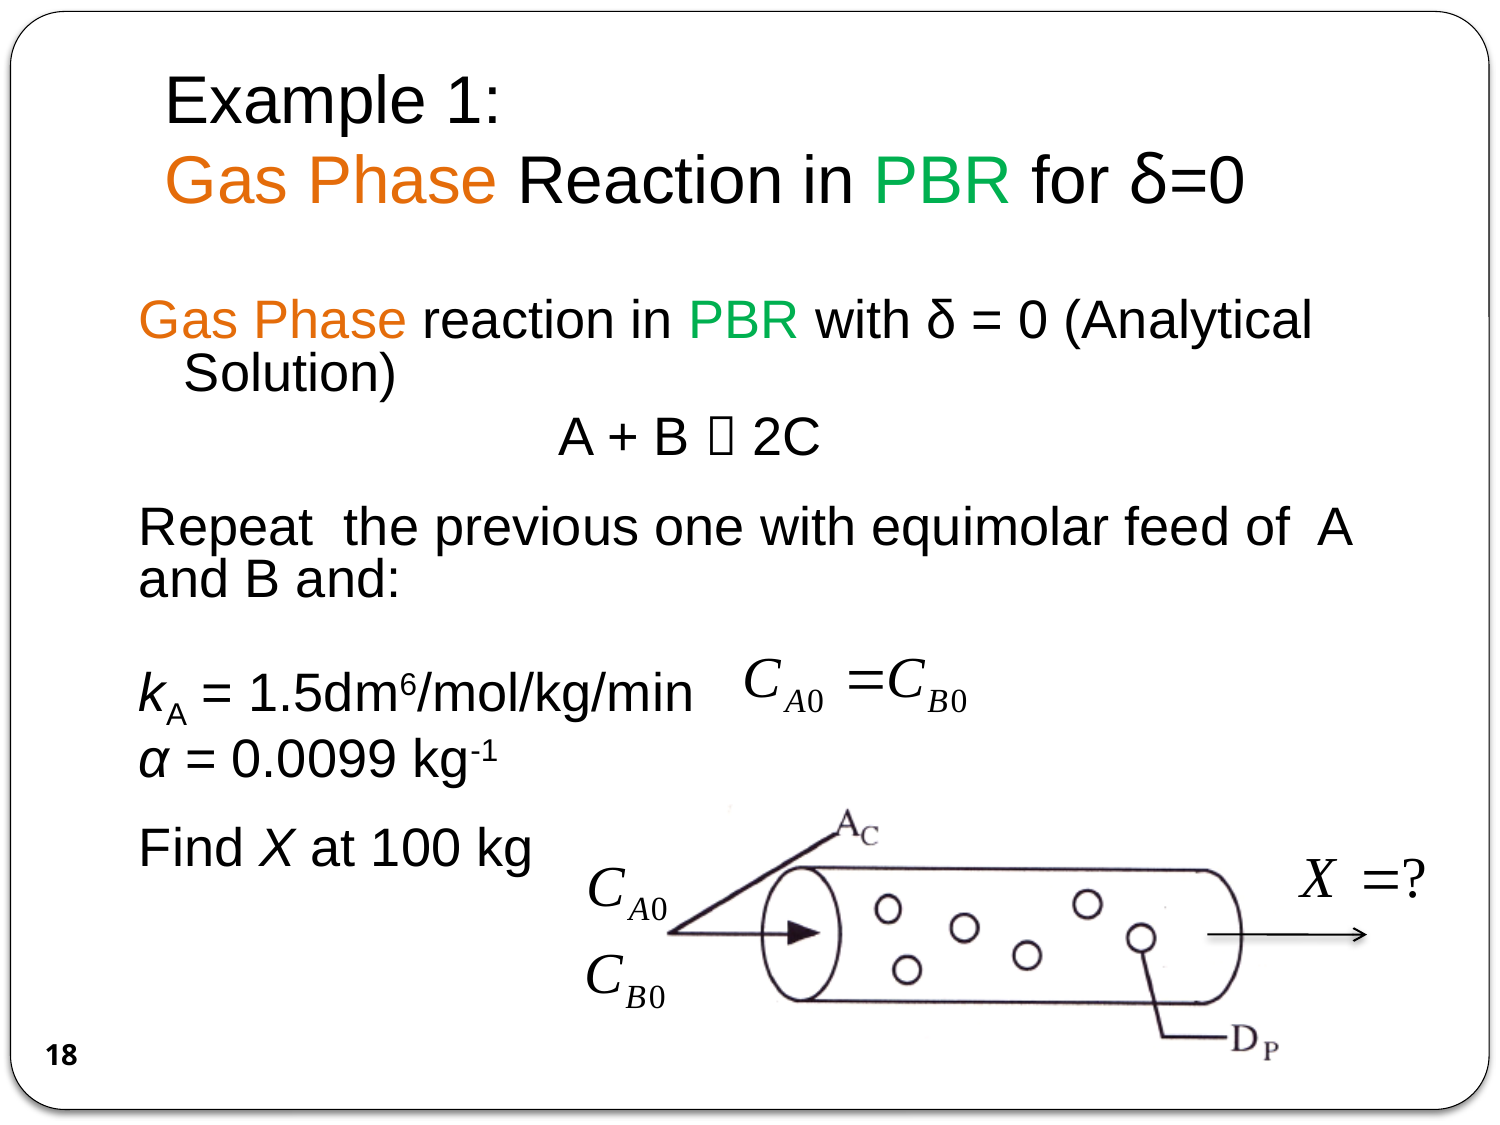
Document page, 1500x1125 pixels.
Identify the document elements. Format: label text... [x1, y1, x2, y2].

title Example 1: Gas Phase Reaction in PBR for δ=0 [150, 45, 1425, 233]
picture [661, 803, 1293, 1067]
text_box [735, 639, 978, 728]
slide_number 18 [23, 1018, 99, 1094]
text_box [577, 935, 675, 1023]
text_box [579, 847, 677, 936]
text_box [1286, 843, 1437, 912]
text_box Gas Phase reaction in PBR with δ = 0 (Analytical Solution) A + B  2C Repeat the previous one with equimolar feed of A and B and: kA = 1.5dm6/mol/kg/min α = 0.0099 kg-1 Find X at 100 kg [124, 290, 1400, 1118]
